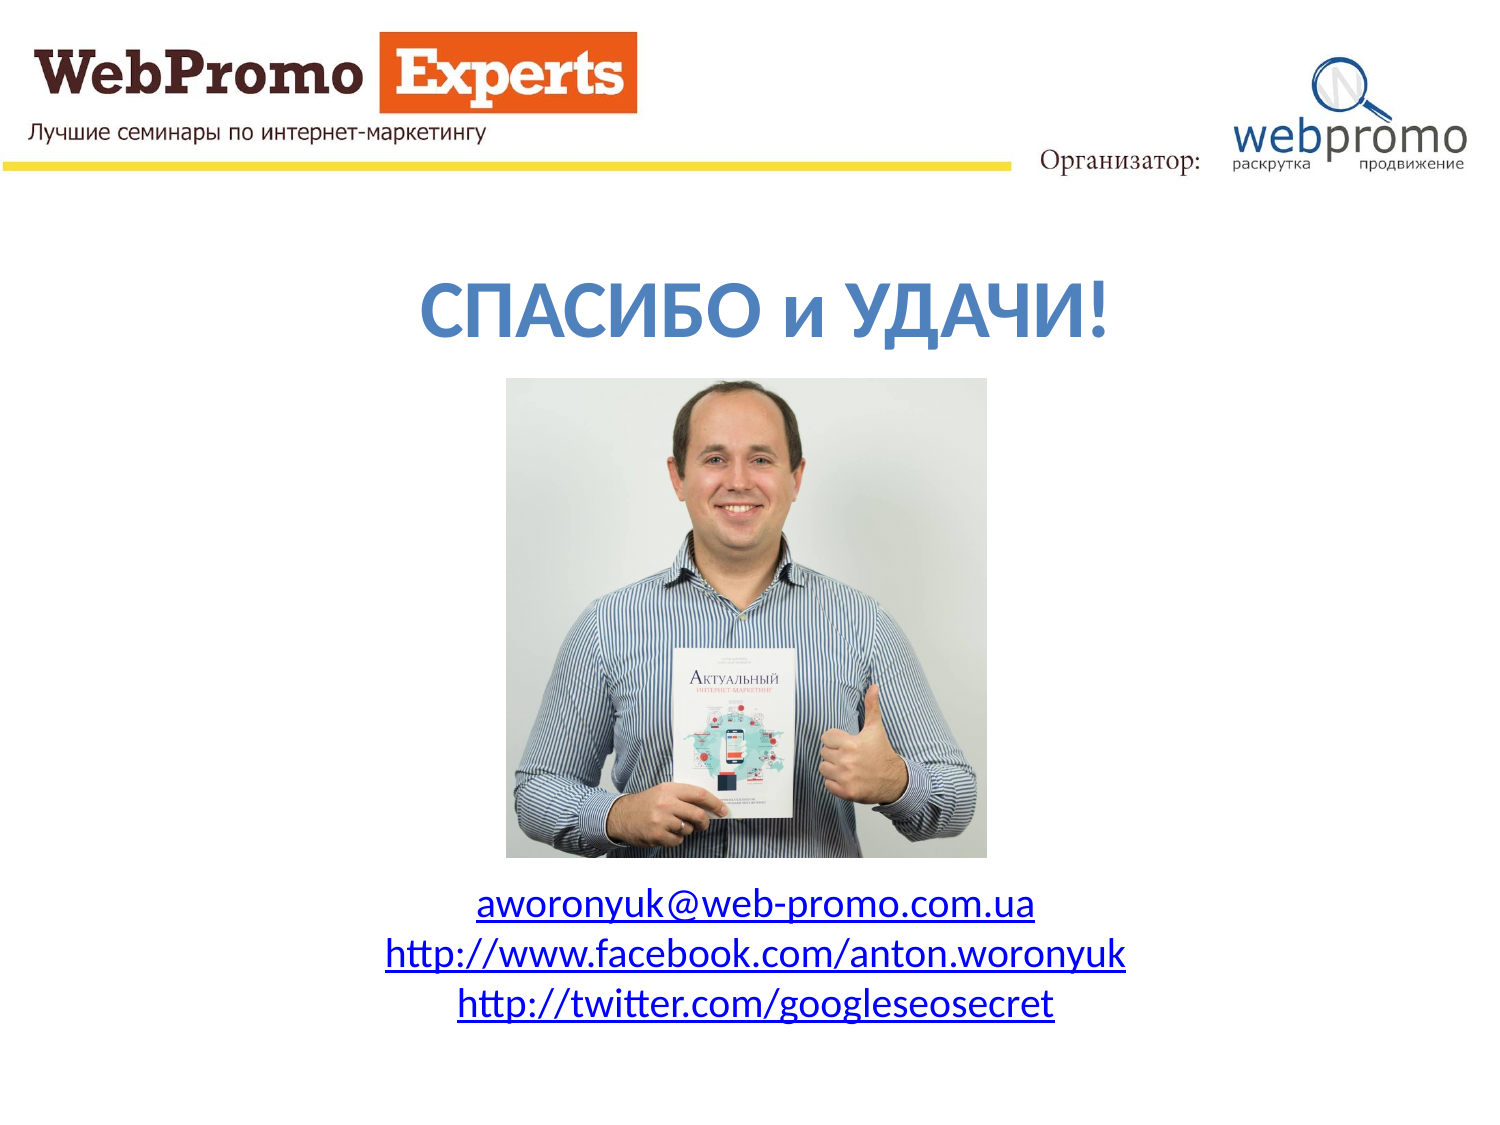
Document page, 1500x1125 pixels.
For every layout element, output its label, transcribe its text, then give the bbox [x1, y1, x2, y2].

picture [506, 377, 987, 858]
text_box aworonyuk@web-promo.com.ua http://www.facebook.com/anton.woronyuk http://twitter.com/googleseosecret [351, 378, 1161, 1090]
title СПАСИБО и УДАЧИ! [91, 210, 1442, 399]
picture [0, 0, 1500, 182]
